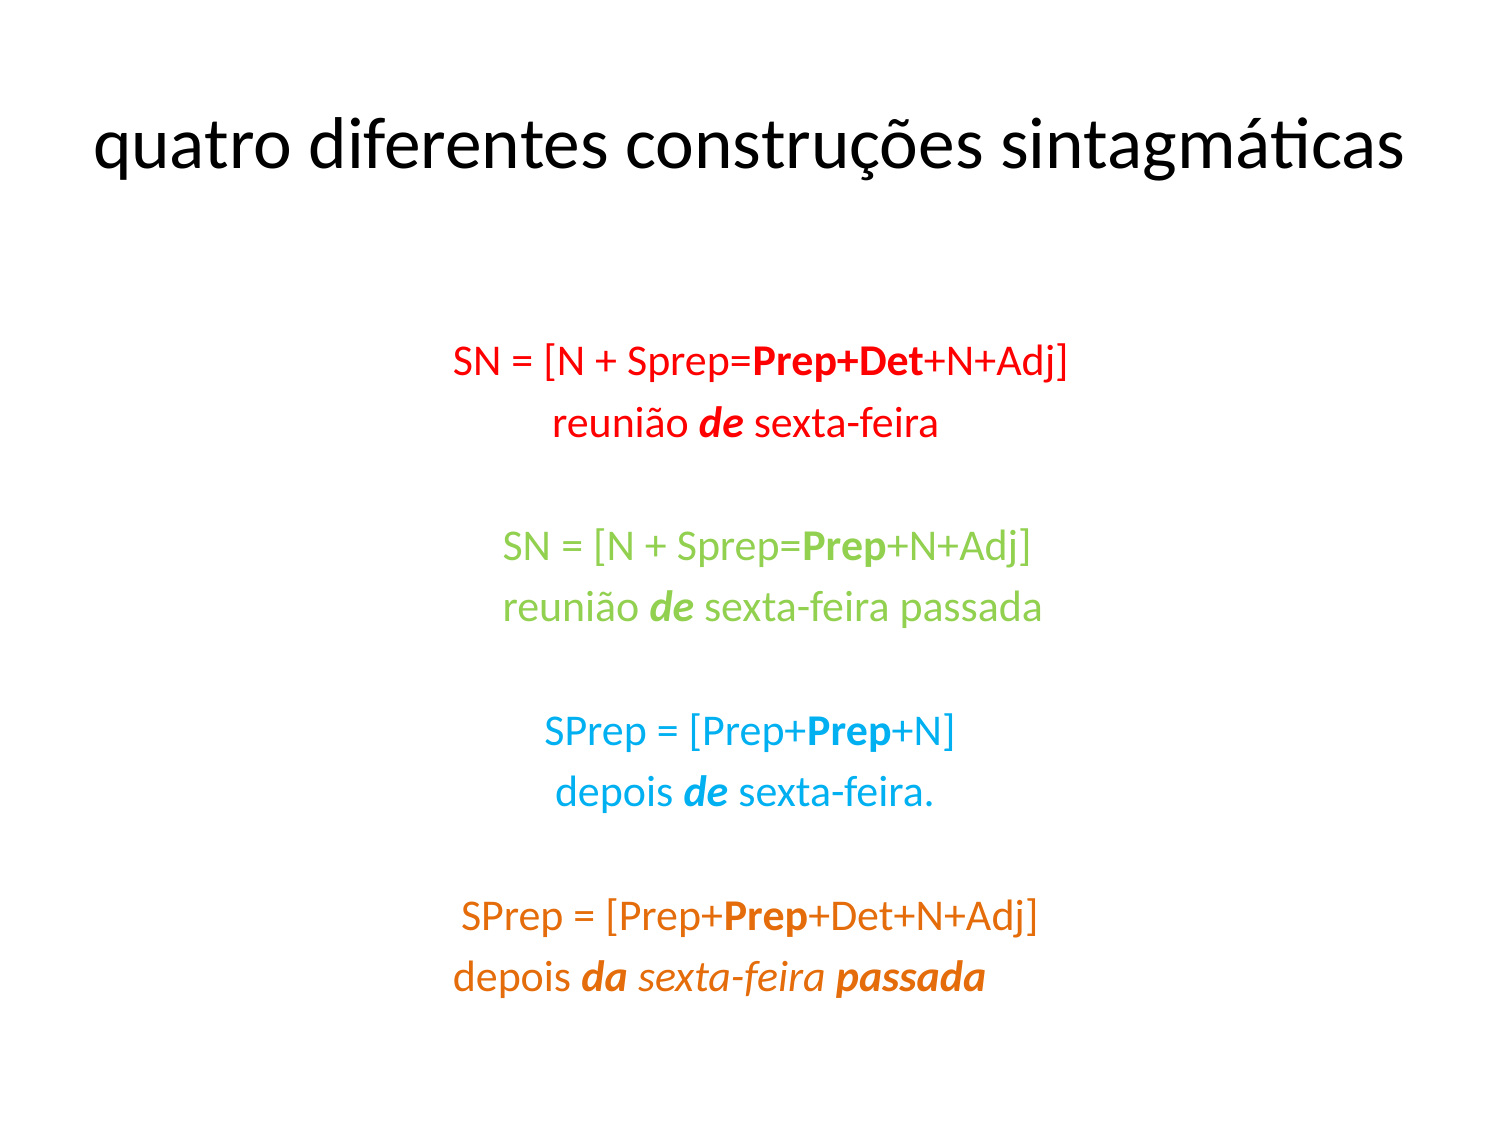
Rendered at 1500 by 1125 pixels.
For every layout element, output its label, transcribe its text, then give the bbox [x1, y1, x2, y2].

list SN = [N + Sprep=Prep+Det+N+Adj] reunião de sexta-feira SN = [N + Sprep=Prep+N+Adj] reunião de sexta-feira passada SPrep = [Prep+Prep+N] depois de sexta-feira. SPrep = [Prep+Prep+Det+N+Adj] depois da sexta-feira passada [75, 262, 1425, 1071]
title quatro diferentes construções sintagmáticas [75, 45, 1425, 233]
